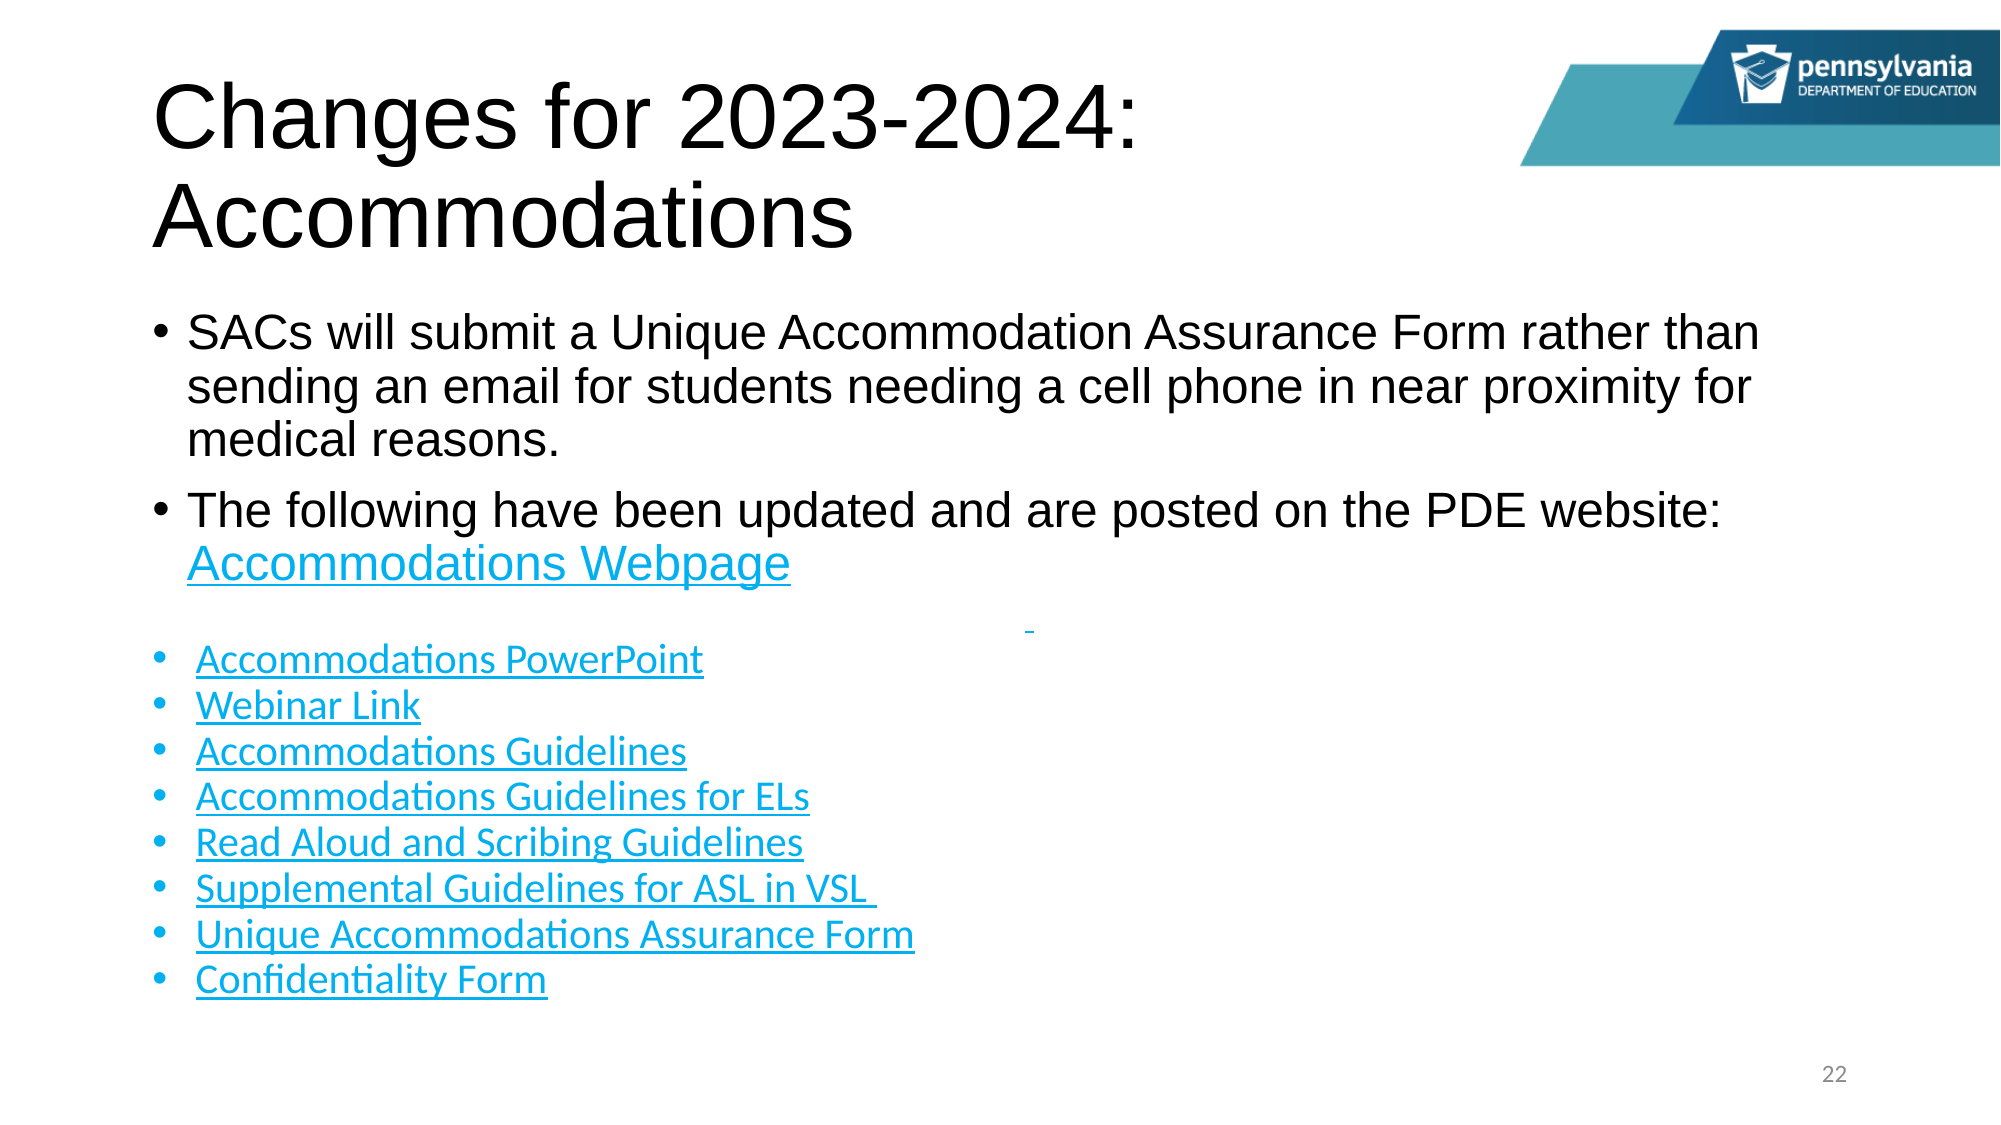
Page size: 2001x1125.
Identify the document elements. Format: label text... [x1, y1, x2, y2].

picture [275, 0, 2000, 220]
slide_number 22 [1412, 1042, 1863, 1103]
list SACs will submit a Unique Accommodation Assurance Form rather than sending an email for students needing a cell phone in near proximity for medical reasons. The following have been updated and are posted on the PDE website: Accommodations Webpage Accommodations PowerPoint Webinar Link Accommodations Guidelines Accommodations Guidelines for ELs Read Aloud and Scribing Guidelines Supplemental Guidelines for ASL in VSL Unique Accommodations Assurance Form Confidentiality Form [137, 299, 1863, 1014]
title Changes for 2023-2024: Accommodations [137, 59, 1863, 278]
